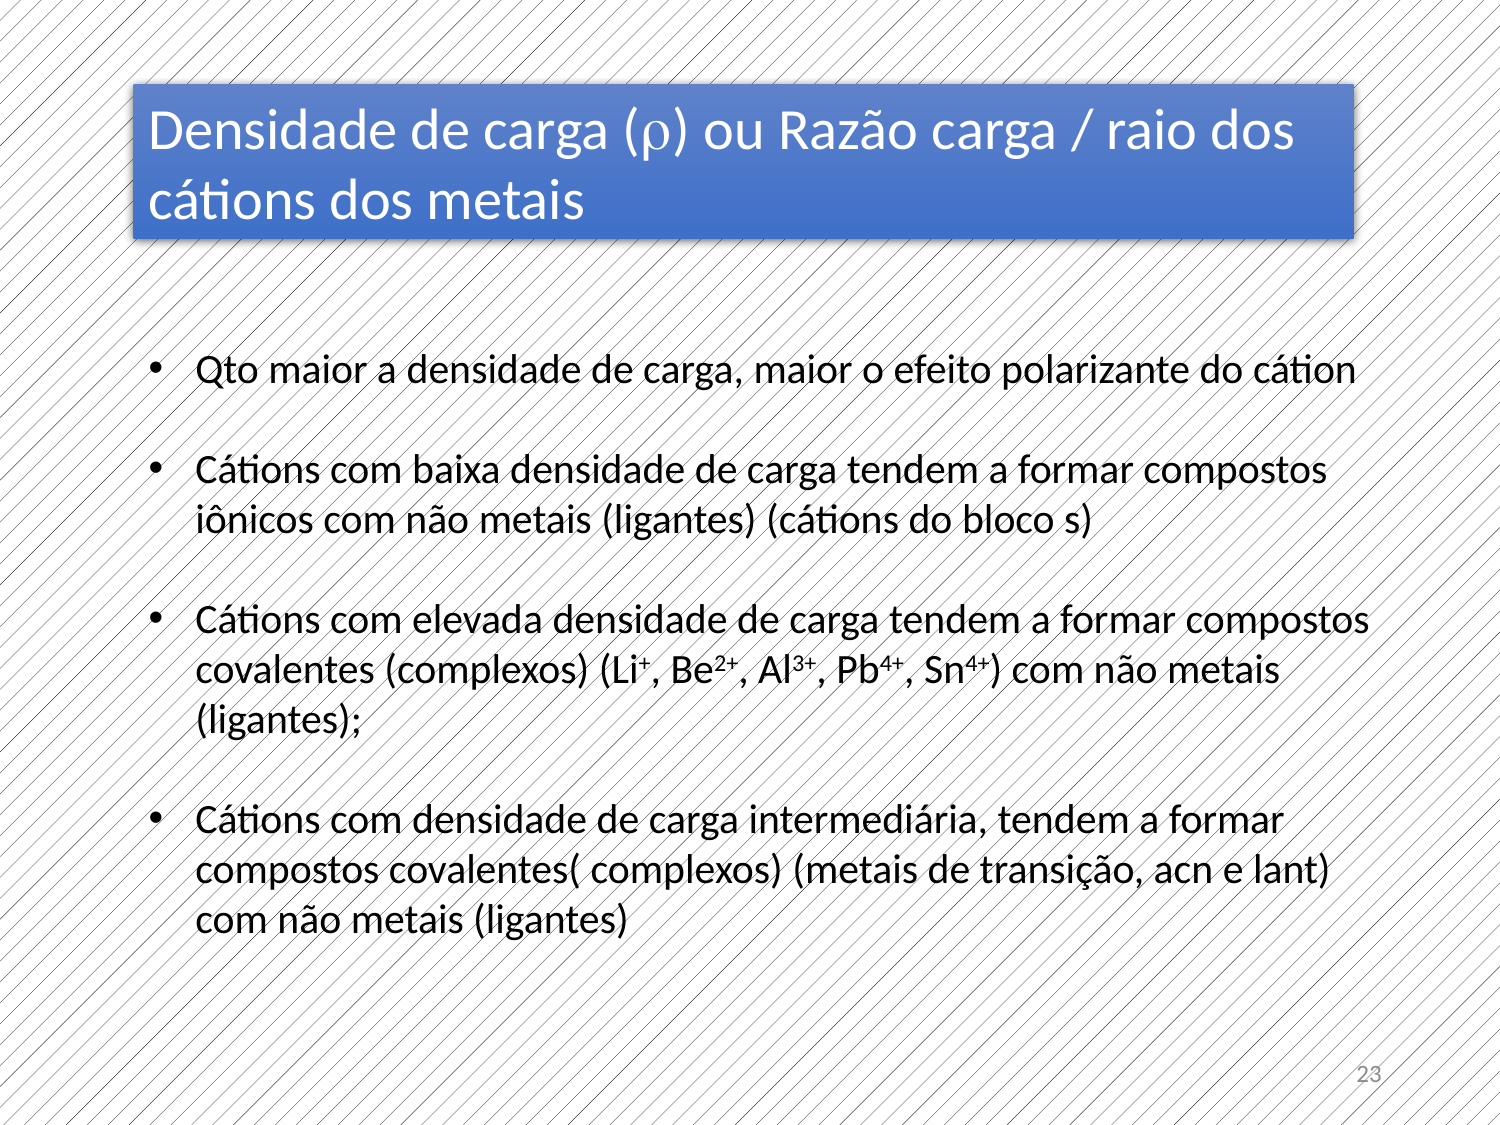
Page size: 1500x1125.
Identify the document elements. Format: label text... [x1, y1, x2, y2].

slide_number 23 [1059, 1042, 1397, 1103]
text_box Qto maior a densidade de carga, maior o efeito polarizante do cátion Cátions com baixa densidade de carga tendem a formar compostos iônicos com não metais (ligantes) (cátions do bloco s) Cátions com elevada densidade de carga tendem a formar compostos covalentes (complexos) (Li+, Be2+, Al3+, Pb4+, Sn4+) com não metais (ligantes); Cátions com densidade de carga intermediária, tendem a formar compostos covalentes( complexos) (metais de transição, acn e lant) com não metais (ligantes) [133, 334, 1395, 950]
text_box Densidade de carga () ou Razão carga / raio dos cátions dos metais [133, 84, 1354, 239]
